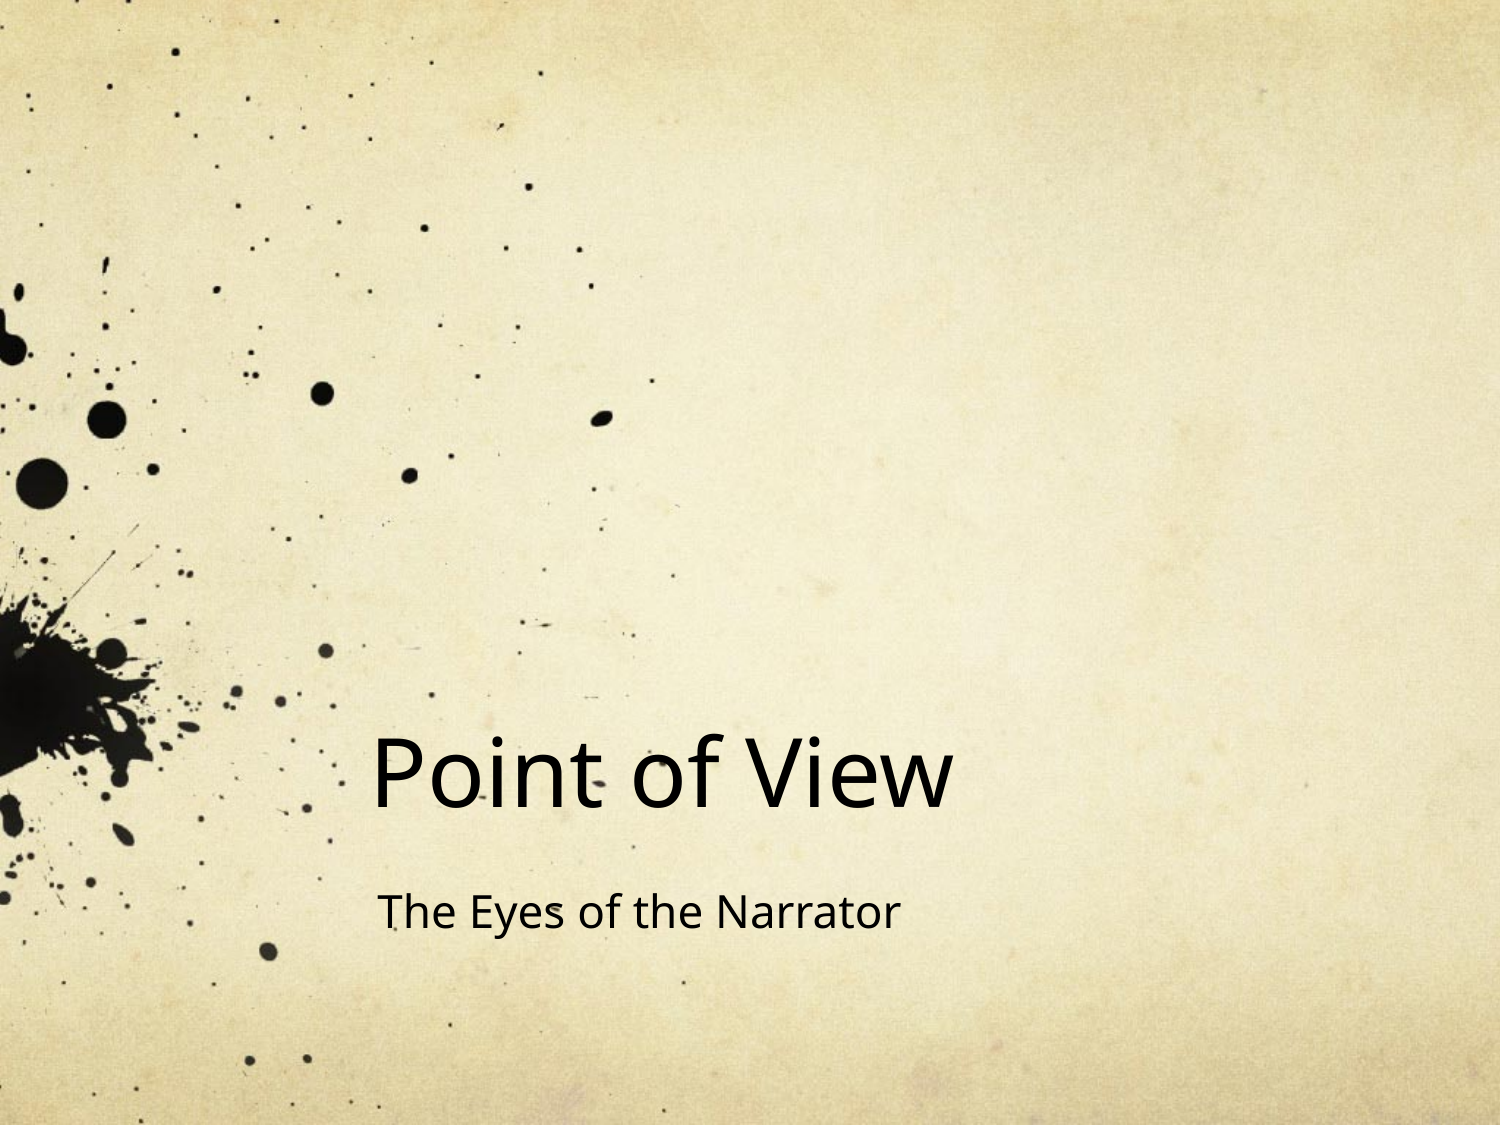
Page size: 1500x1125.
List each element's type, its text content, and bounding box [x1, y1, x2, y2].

title Point of View [362, 512, 1425, 827]
subtitle The Eyes of the Narrator [362, 829, 1425, 1023]
picture [0, 0, 1500, 1125]
